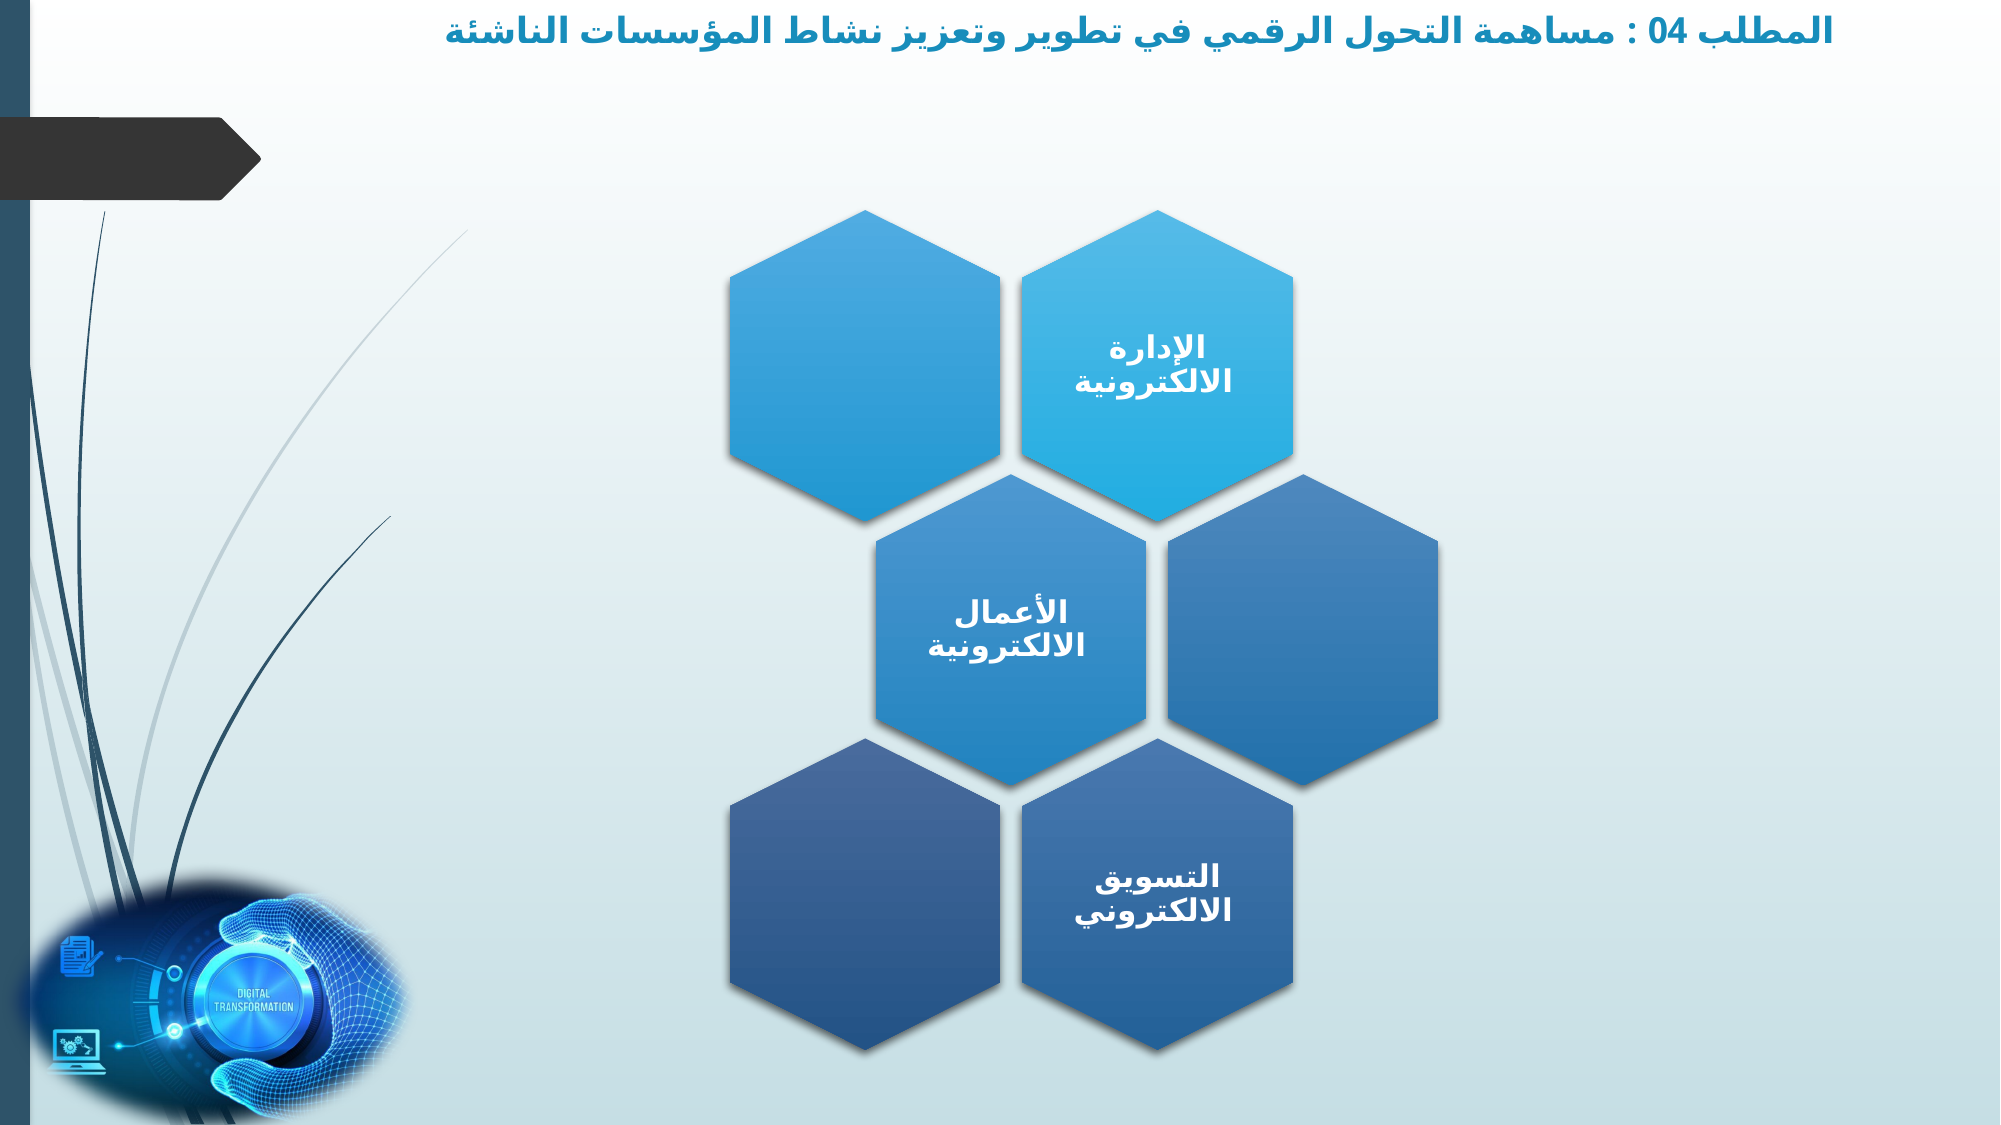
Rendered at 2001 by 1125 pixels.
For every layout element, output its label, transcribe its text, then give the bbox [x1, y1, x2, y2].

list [234, 209, 1943, 1050]
picture [0, 861, 421, 1125]
title المطلب 04 : مساهمة التحول الرقمي في تطوير وتعزيز نشاط المؤسسات الناشئة [408, 0, 1871, 130]
